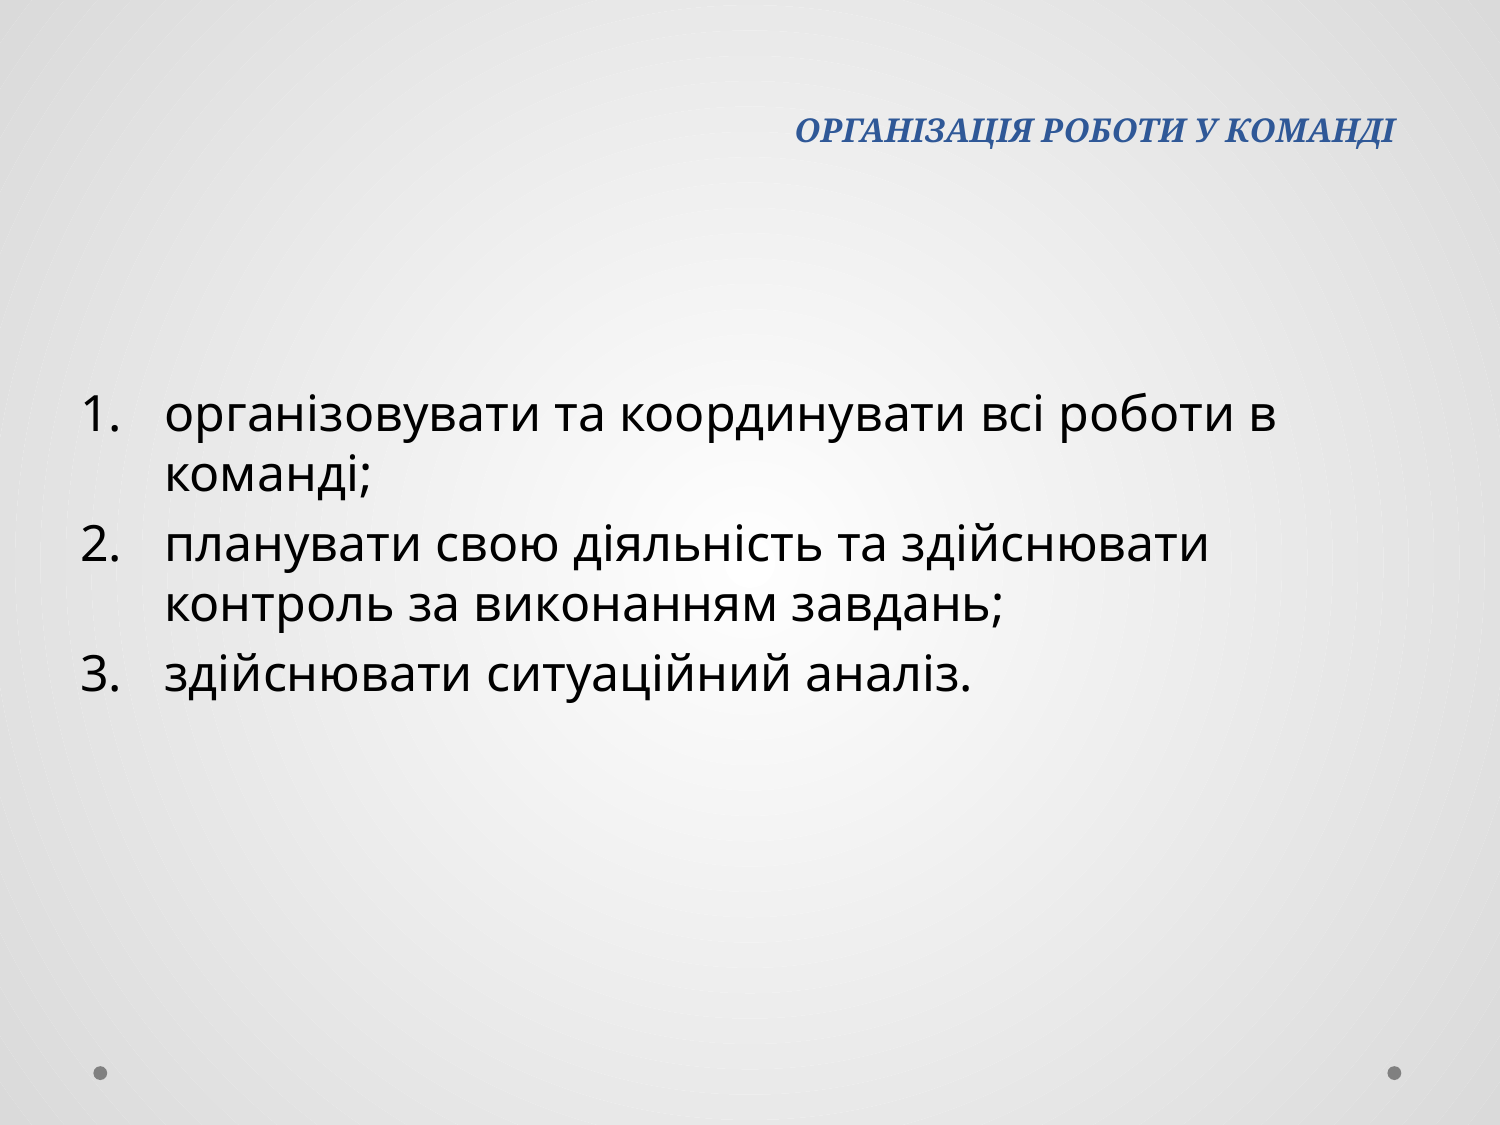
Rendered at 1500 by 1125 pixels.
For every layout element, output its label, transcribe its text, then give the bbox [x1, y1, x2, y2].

title ОРГАНІЗАЦІЯ РОБОТИ У КОМАНДІ [135, 101, 1411, 197]
subtitle організовувати та координувати всі роботи в команді; планувати свою діяльність та здійснювати контроль за виконанням завдань; здійснювати ситуаційний аналіз. [64, 373, 1436, 925]
